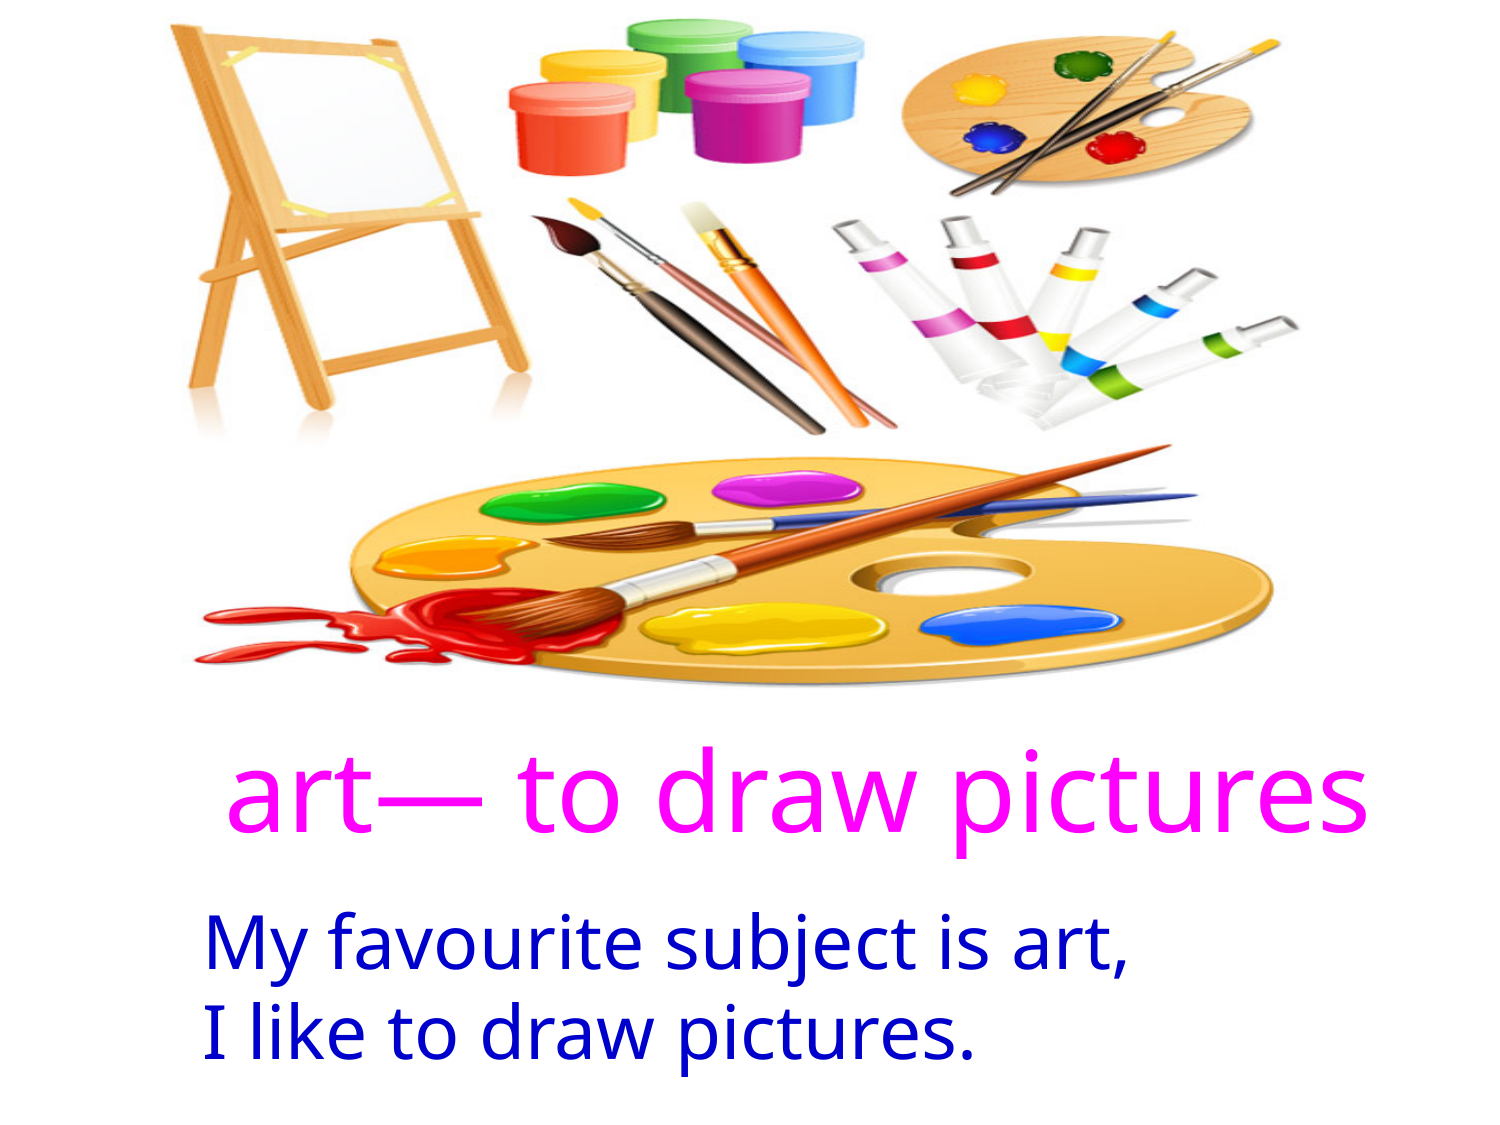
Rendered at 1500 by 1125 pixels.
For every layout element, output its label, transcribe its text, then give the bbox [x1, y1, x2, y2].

text_box My favourite subject is art, I like to draw pictures. [187, 887, 1425, 1083]
picture [99, 0, 1338, 701]
text_box art— to draw pictures [209, 712, 1404, 863]
